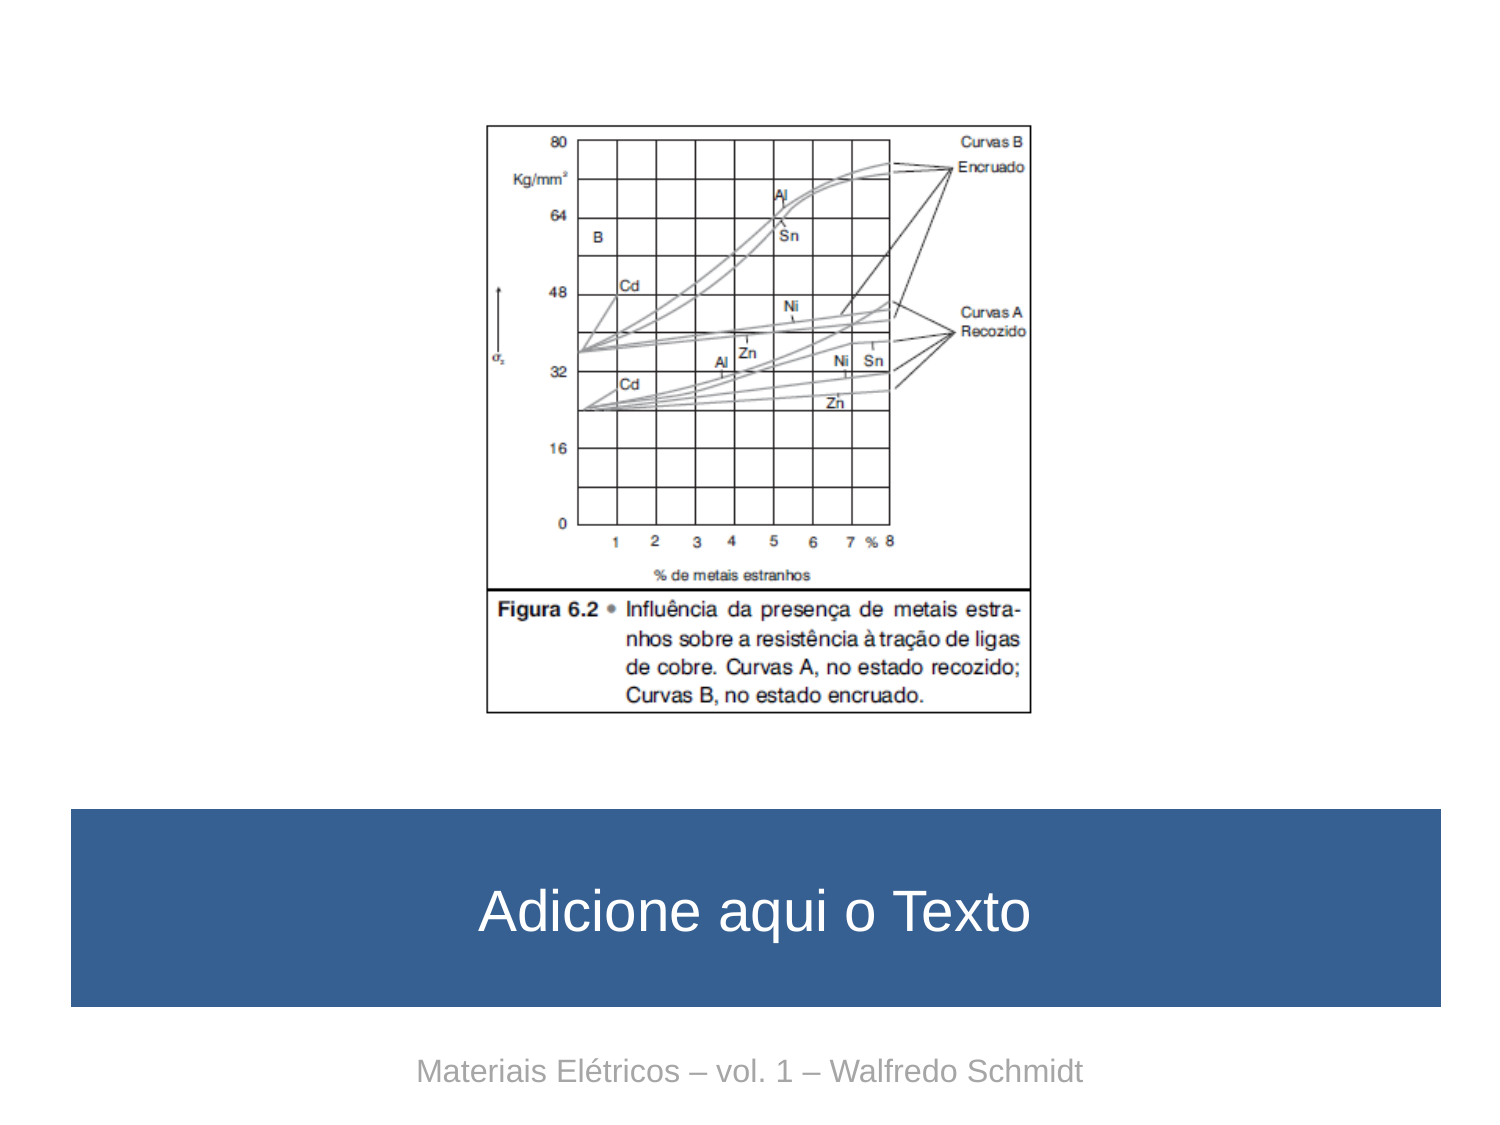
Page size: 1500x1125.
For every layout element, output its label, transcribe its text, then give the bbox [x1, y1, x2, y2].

footer Materiais Elétricos – vol. 1 – Walfredo Schmidt [0, 1042, 1500, 1103]
text_box Adicione aqui o Texto [70, 808, 1442, 1008]
picture [471, 113, 1041, 735]
